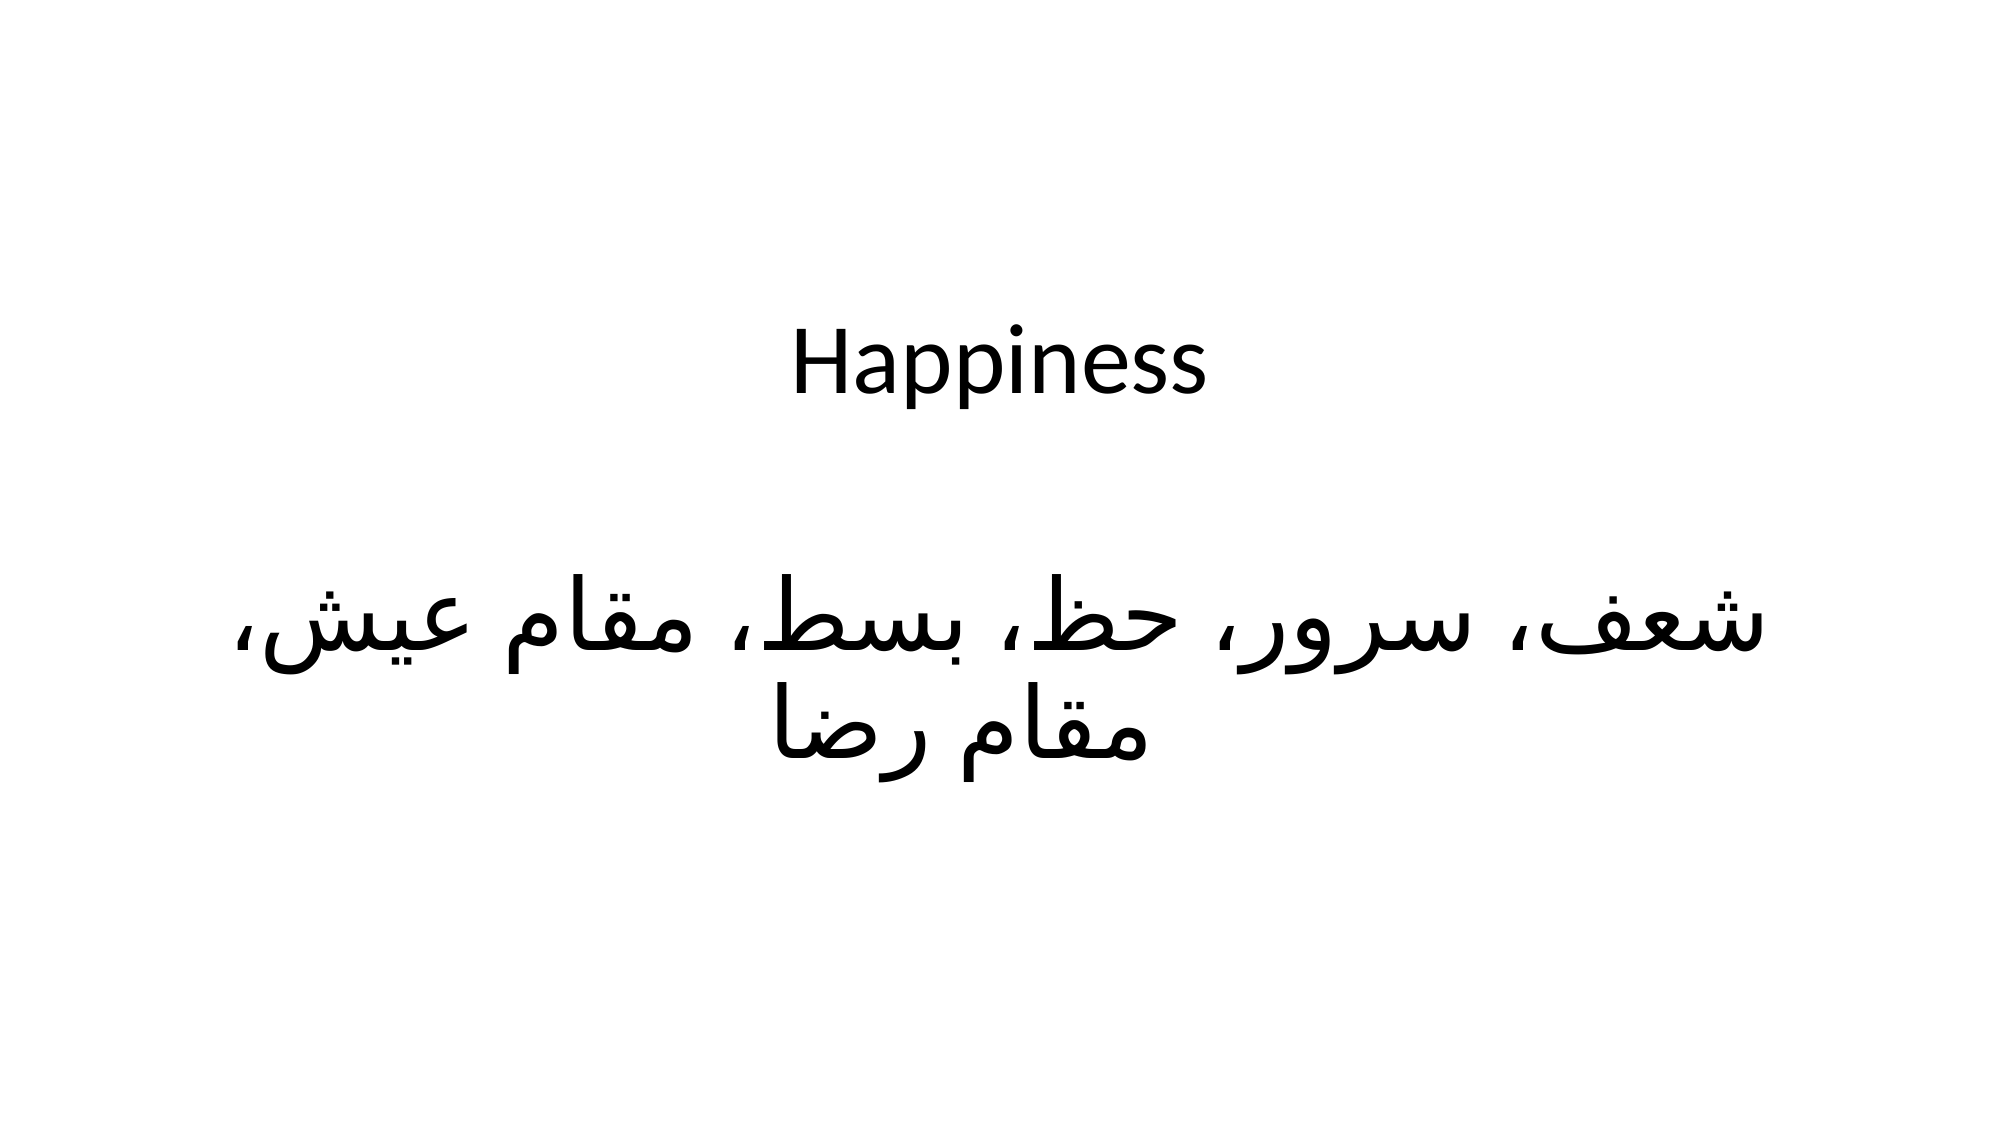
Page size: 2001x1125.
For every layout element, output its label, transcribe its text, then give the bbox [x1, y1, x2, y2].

list Happiness شعف، سرور، حظ، بسط، مقام عیش، مقام رضا [137, 299, 1863, 1014]
